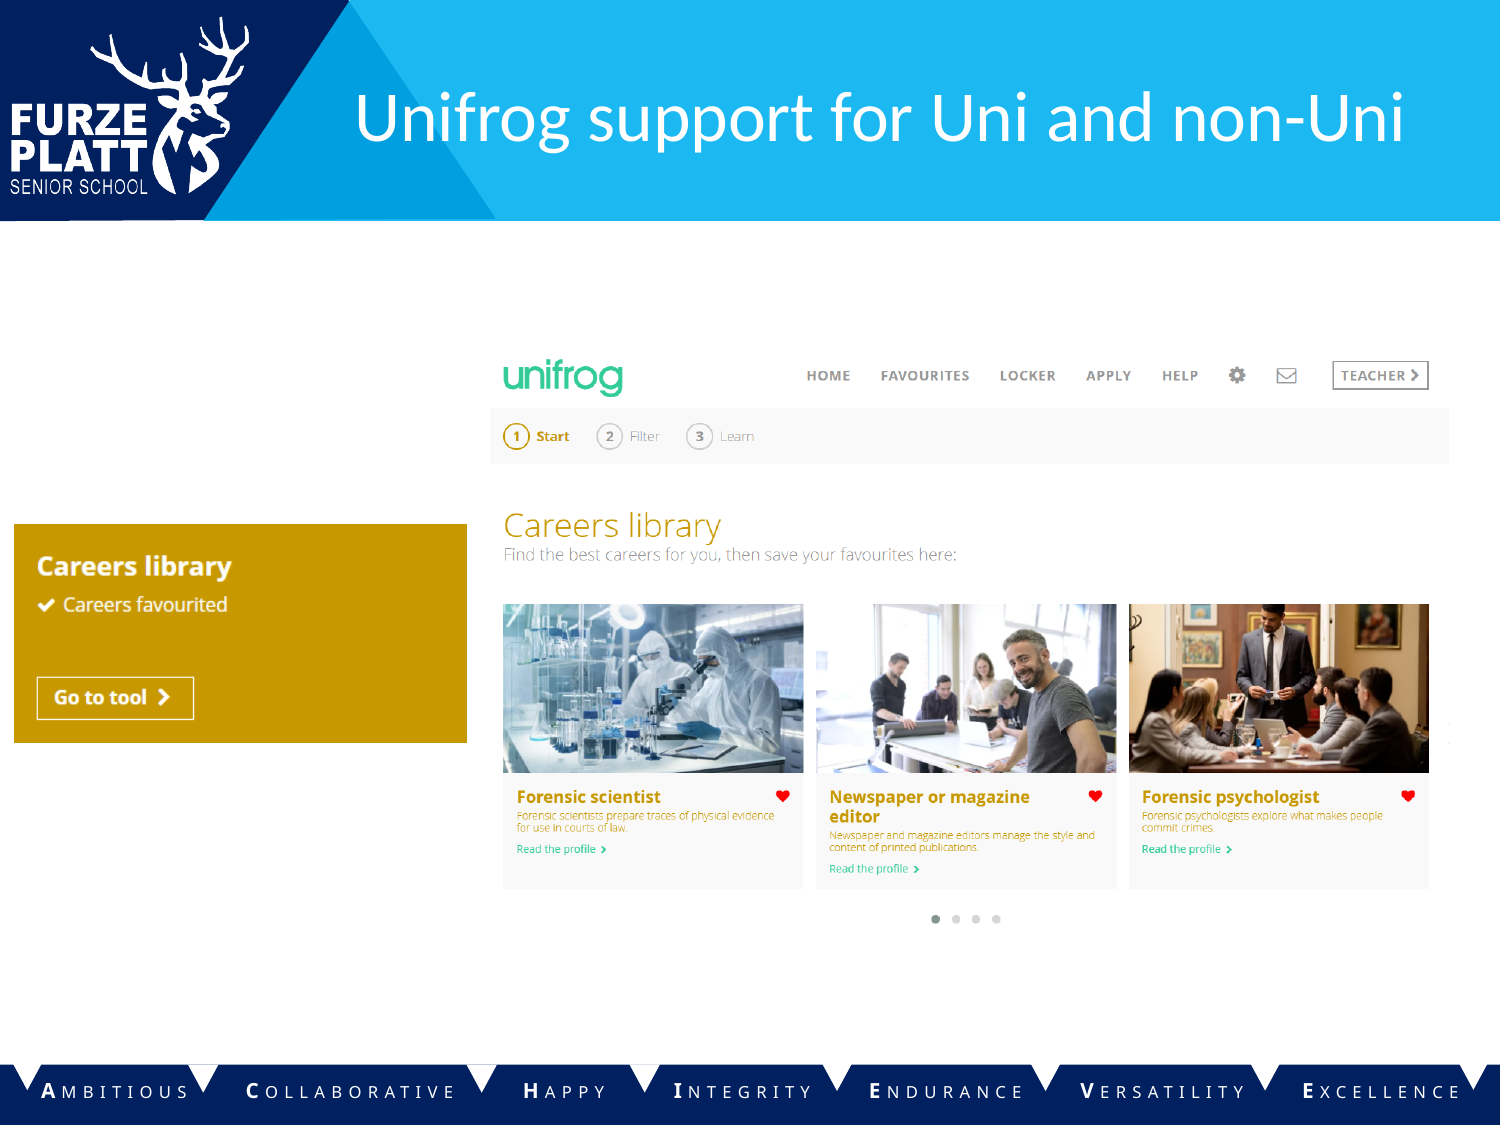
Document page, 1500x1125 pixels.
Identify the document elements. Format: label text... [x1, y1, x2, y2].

title Unifrog support for Uni and non-Uni [336, 19, 1425, 207]
picture [13, 524, 467, 744]
picture [0, 13, 266, 200]
picture [489, 343, 1450, 940]
